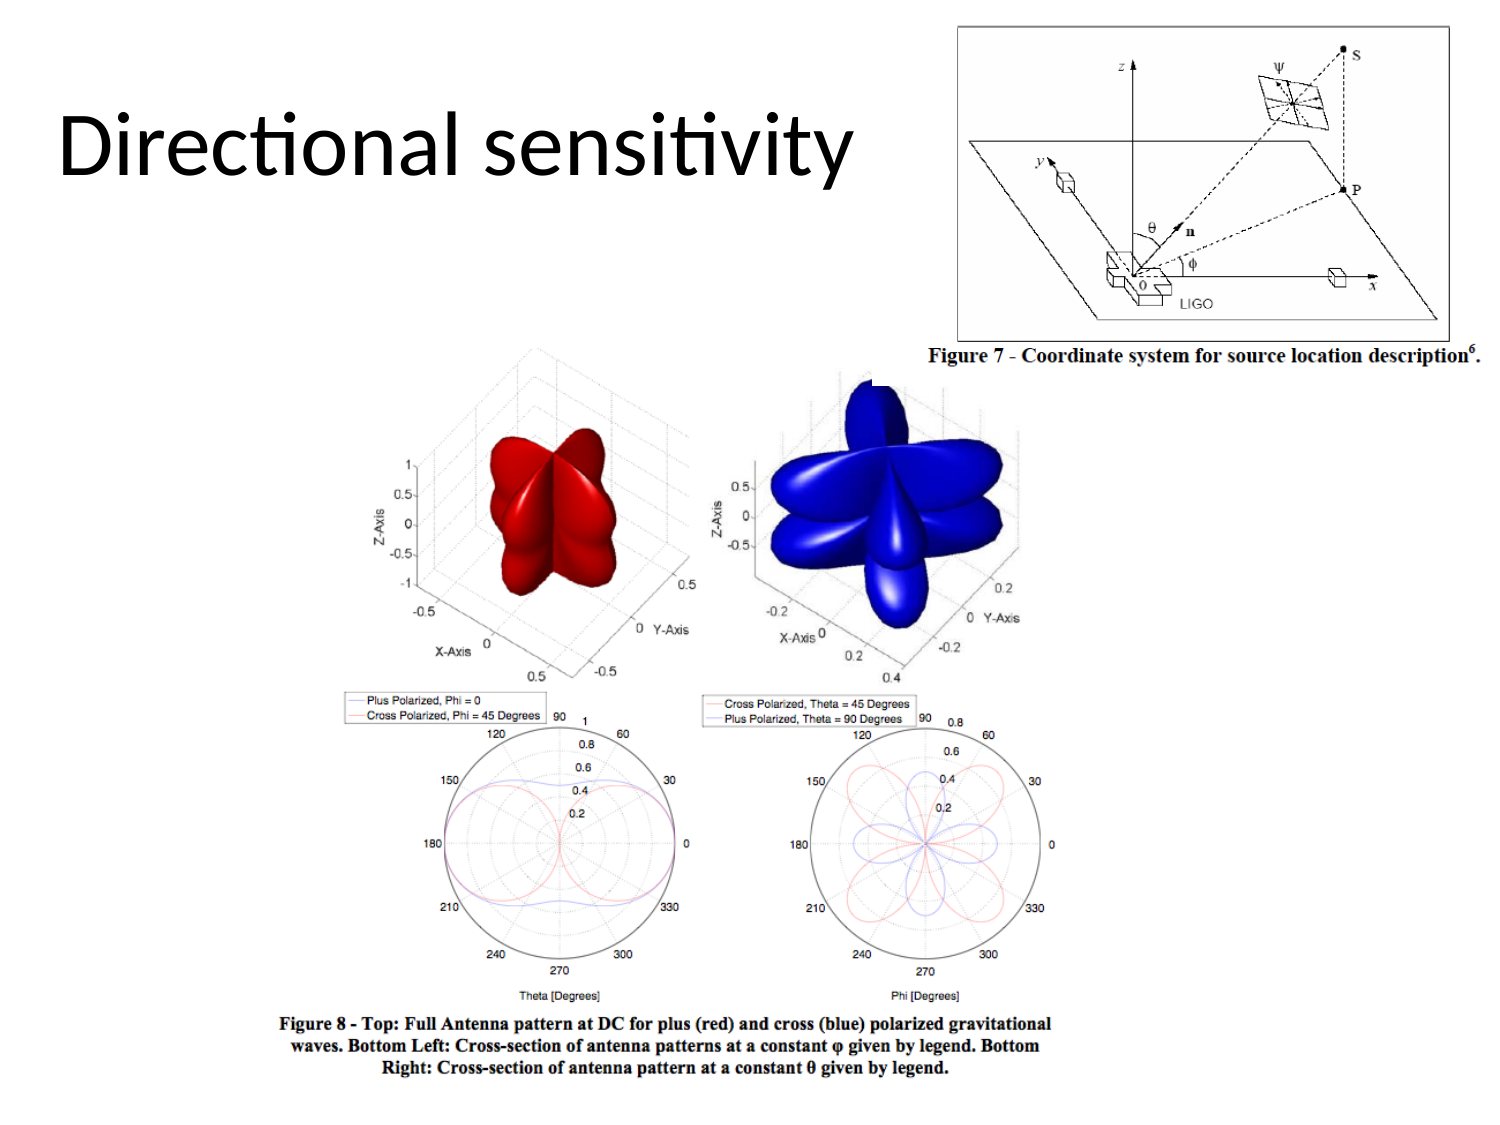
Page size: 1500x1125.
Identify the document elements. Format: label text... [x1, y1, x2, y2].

picture [872, 0, 1500, 386]
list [0, 348, 1351, 1092]
title Directional sensitivity [0, 45, 867, 233]
